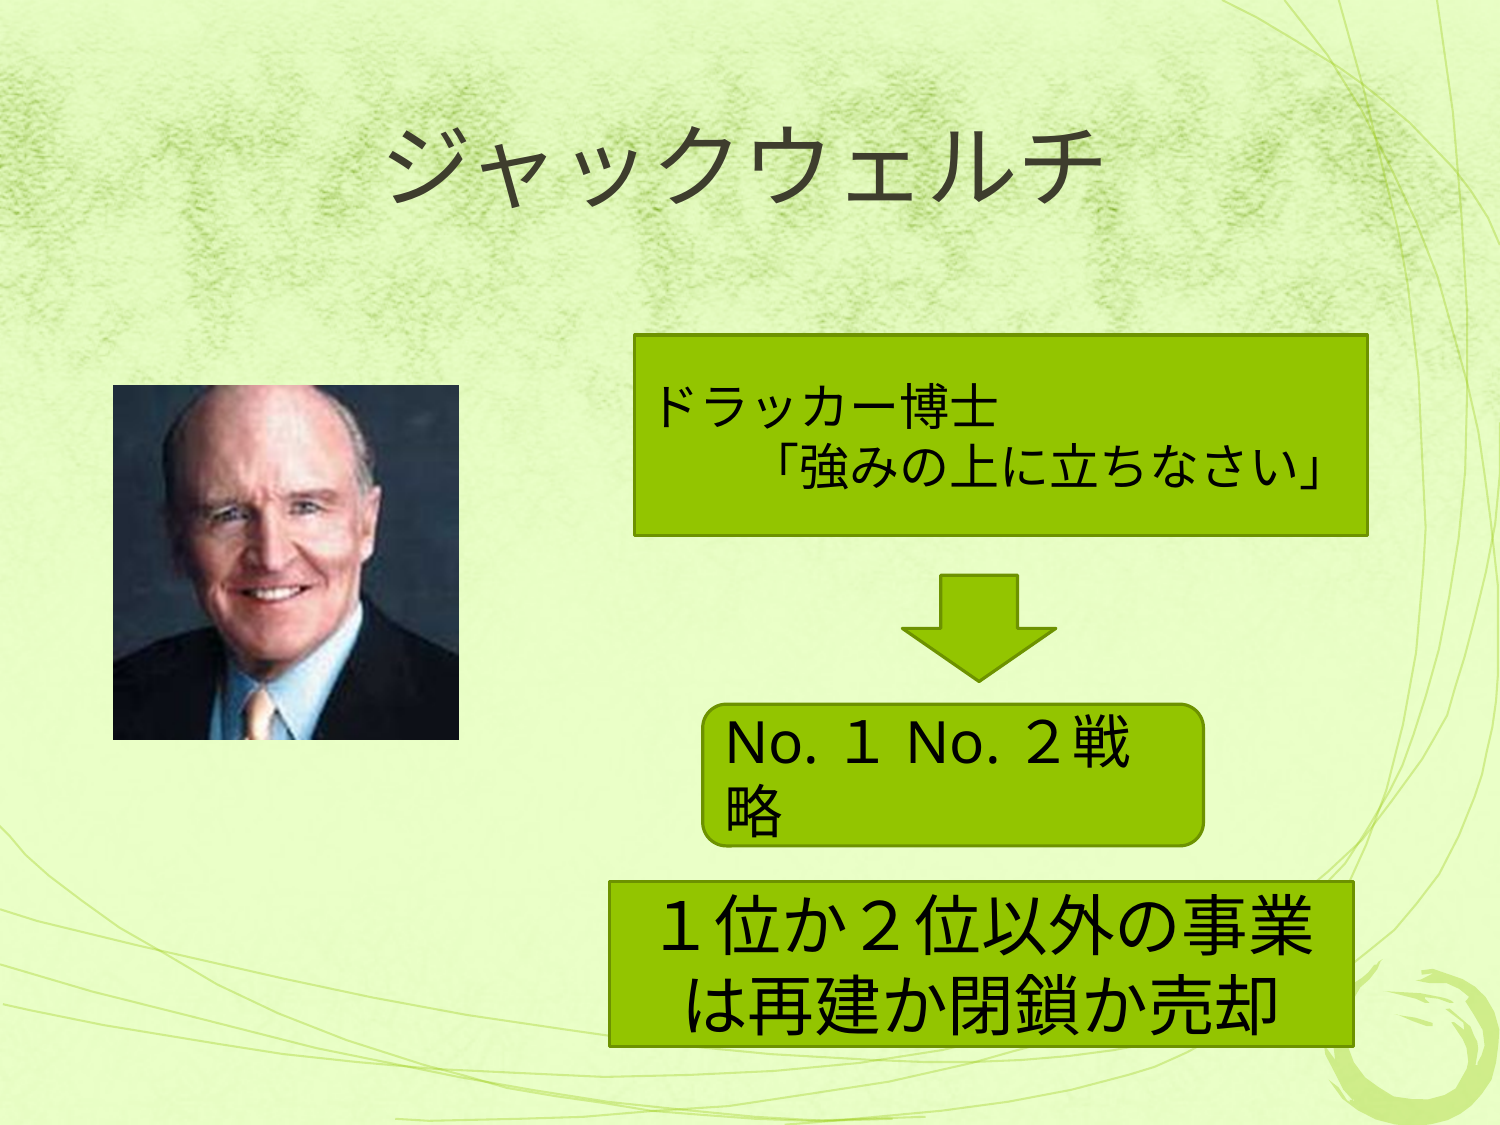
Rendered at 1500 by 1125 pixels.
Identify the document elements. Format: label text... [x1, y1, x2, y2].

text_box ドラッカー博士 「強みの上に立ちなさい」 [633, 333, 1369, 537]
title ジャックウェルチ [70, 70, 1421, 258]
text_box No.１No.２戦略 [701, 702, 1206, 848]
text_box [900, 573, 1058, 683]
picture [111, 383, 460, 741]
text_box １位か２位以外の事業は再建か閉鎖か売却 [608, 880, 1355, 1048]
